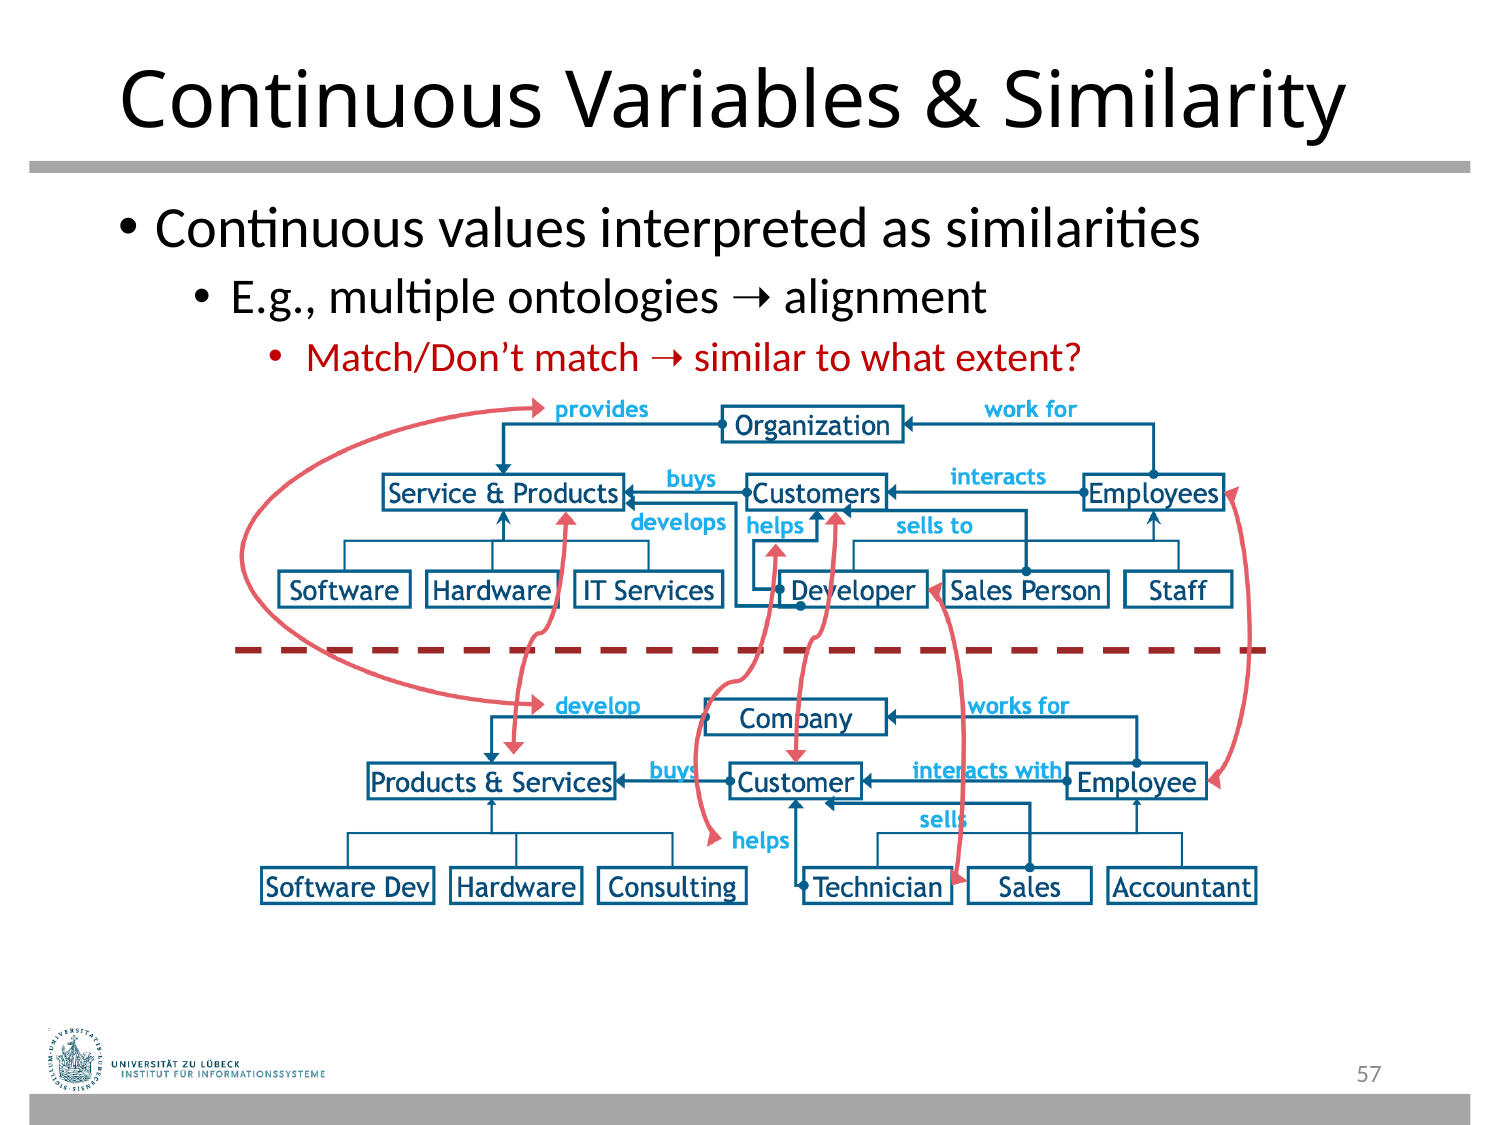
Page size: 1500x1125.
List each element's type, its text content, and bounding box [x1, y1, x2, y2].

list Continuous values interpreted as similarities E.g., multiple ontologies ➝ alignment Match/Don’t match ➝ similar to what extent? Soft logic [103, 189, 1397, 1014]
title Continuous Variables & Similarity [103, 42, 1397, 161]
slide_number 57 [1059, 1042, 1397, 1103]
picture [226, 383, 1274, 912]
